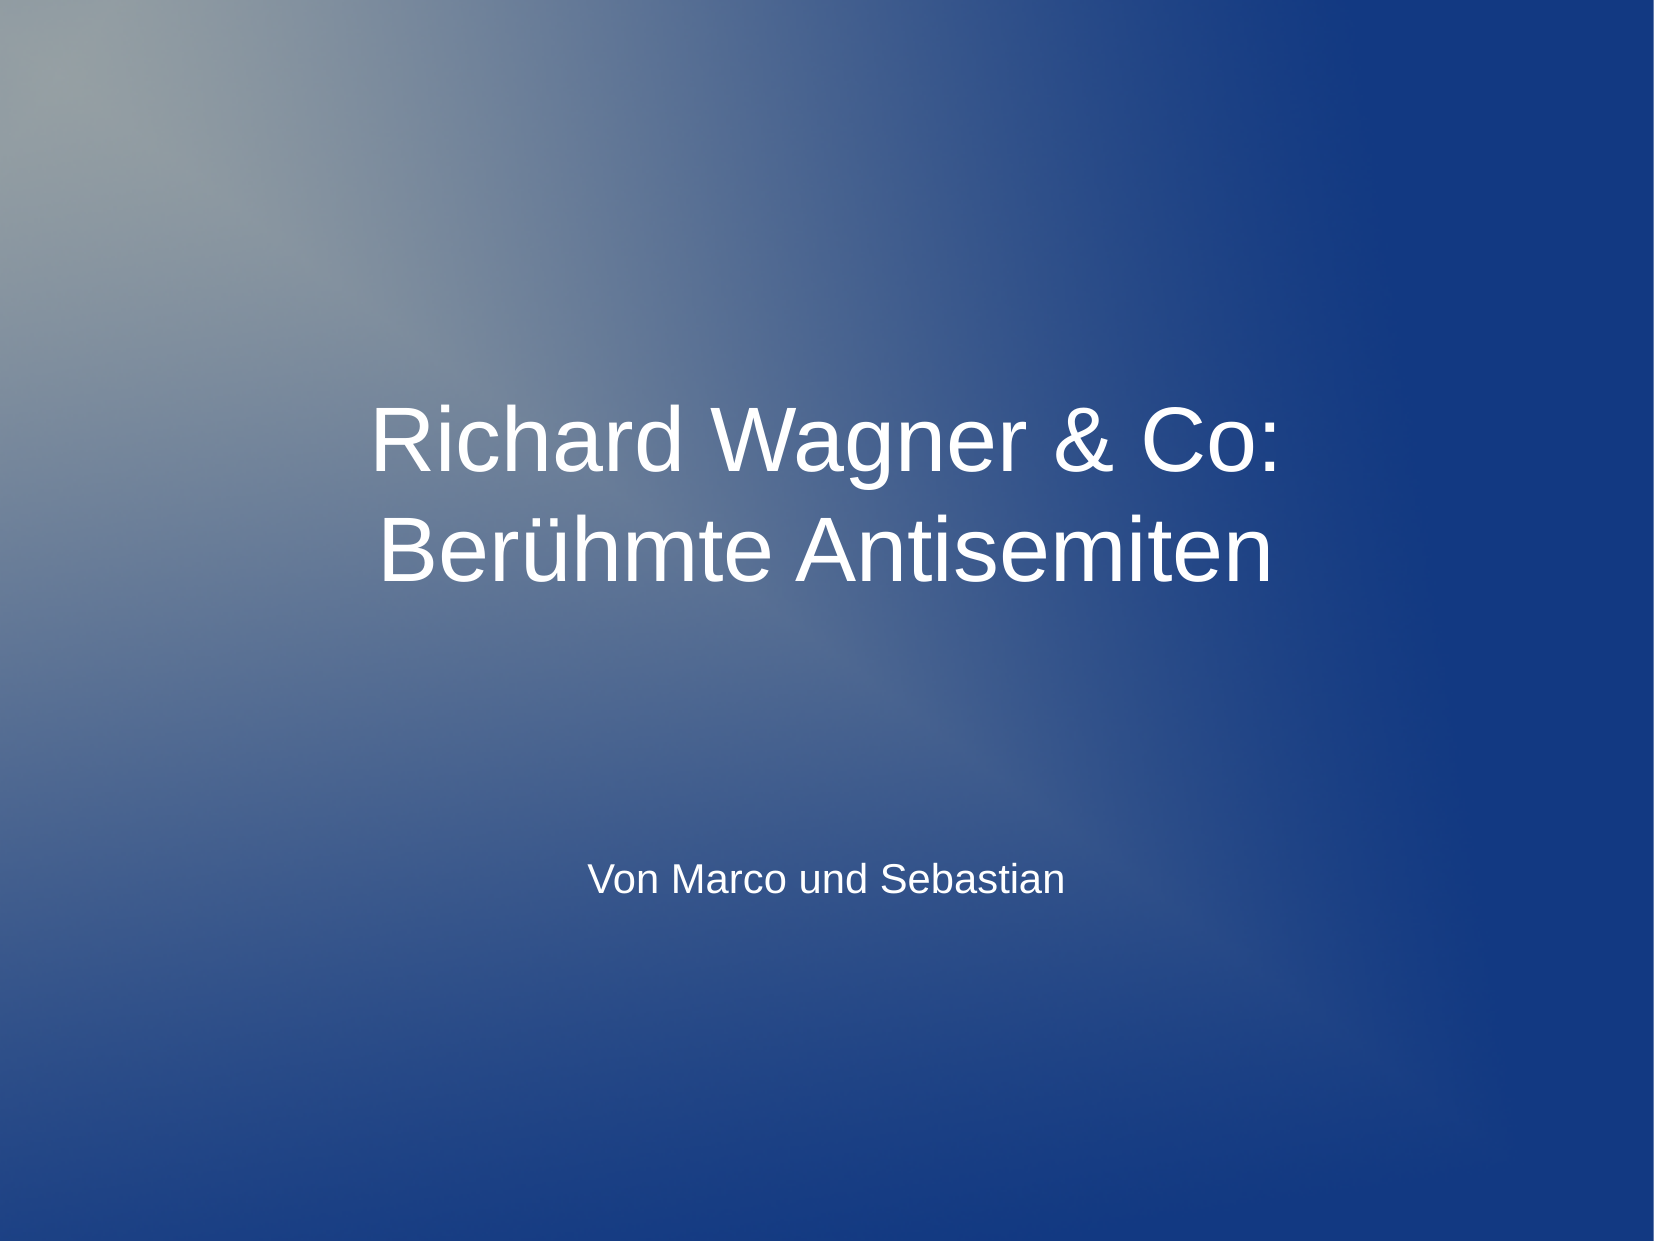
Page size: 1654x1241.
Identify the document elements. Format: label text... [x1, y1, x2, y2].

text_box Von Marco und Sebastian [82, 826, 1571, 927]
picture [0, 0, 1654, 1241]
text_box Richard Wagner & Co: Berühmte Antisemiten [82, 153, 1571, 826]
